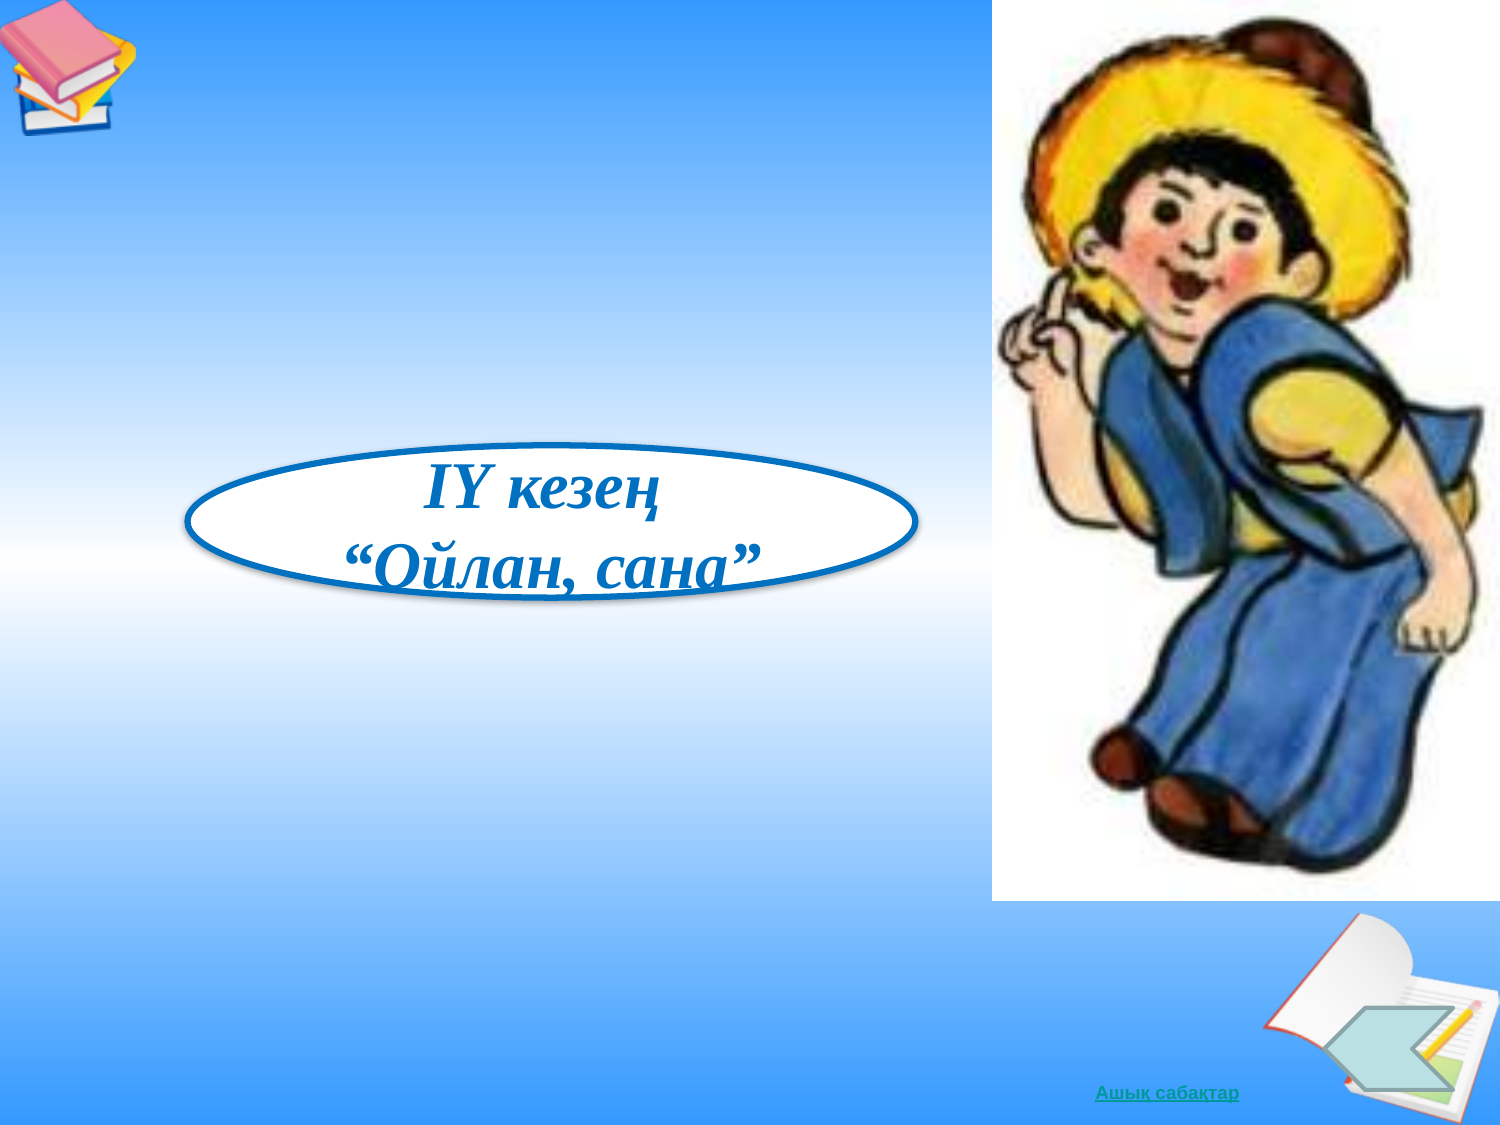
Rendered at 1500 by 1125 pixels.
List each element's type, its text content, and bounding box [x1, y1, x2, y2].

picture [0, 0, 136, 136]
text_box [1322, 1005, 1456, 1092]
text_box ІҮ кезең “Ойлан, сана” [184, 442, 919, 601]
picture [991, 0, 1500, 901]
picture [1262, 913, 1500, 1125]
